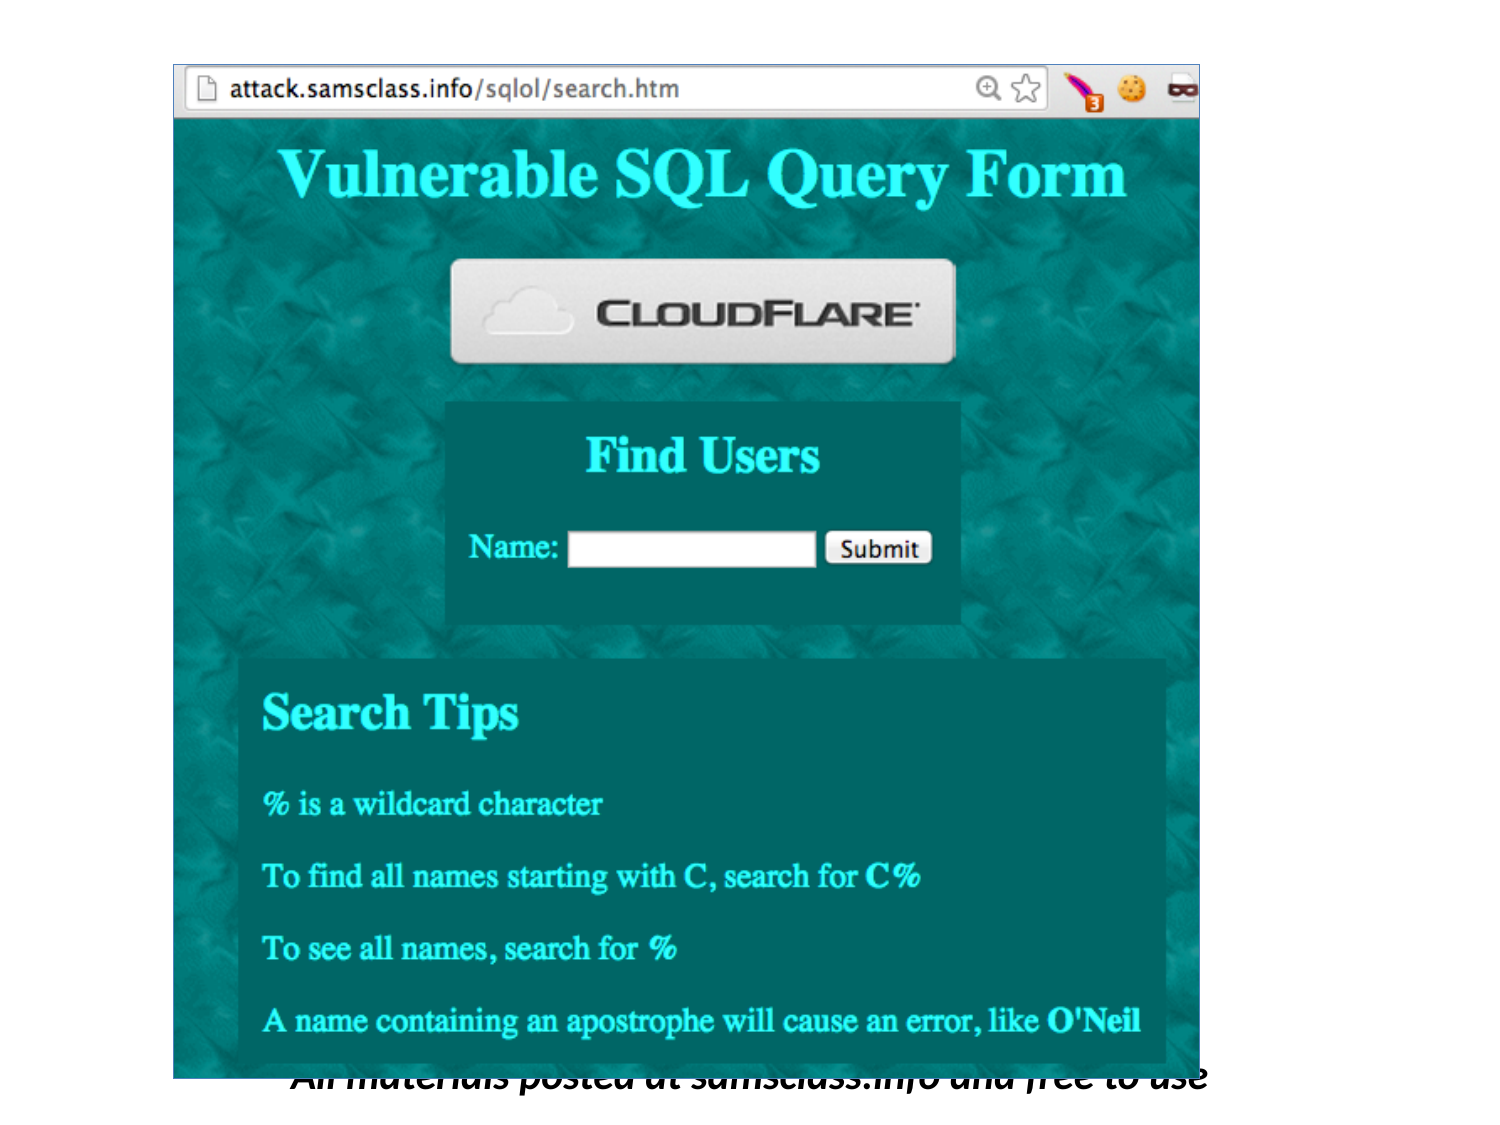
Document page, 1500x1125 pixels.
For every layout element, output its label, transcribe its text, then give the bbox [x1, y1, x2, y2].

footer All materials posted at samsclass.info and free to use [75, 1042, 1425, 1103]
picture [173, 64, 1200, 1079]
